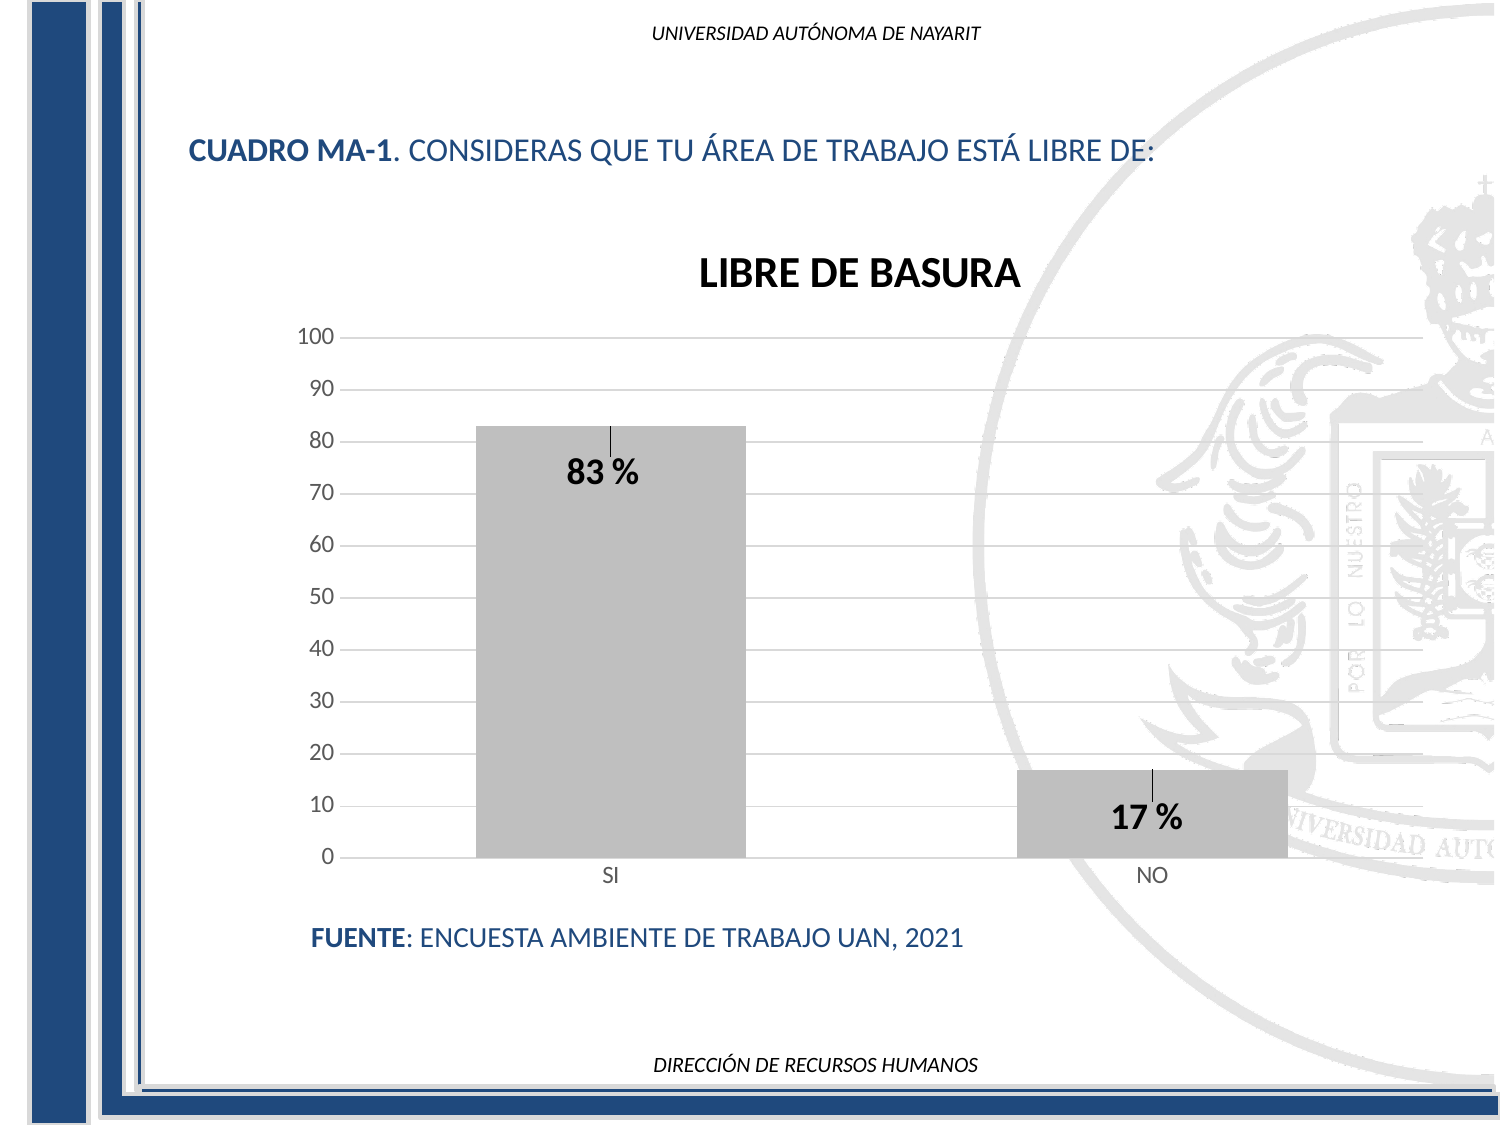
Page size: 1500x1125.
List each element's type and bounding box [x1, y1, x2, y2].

chart [272, 219, 1448, 904]
text_box [29, 0, 1500, 1125]
